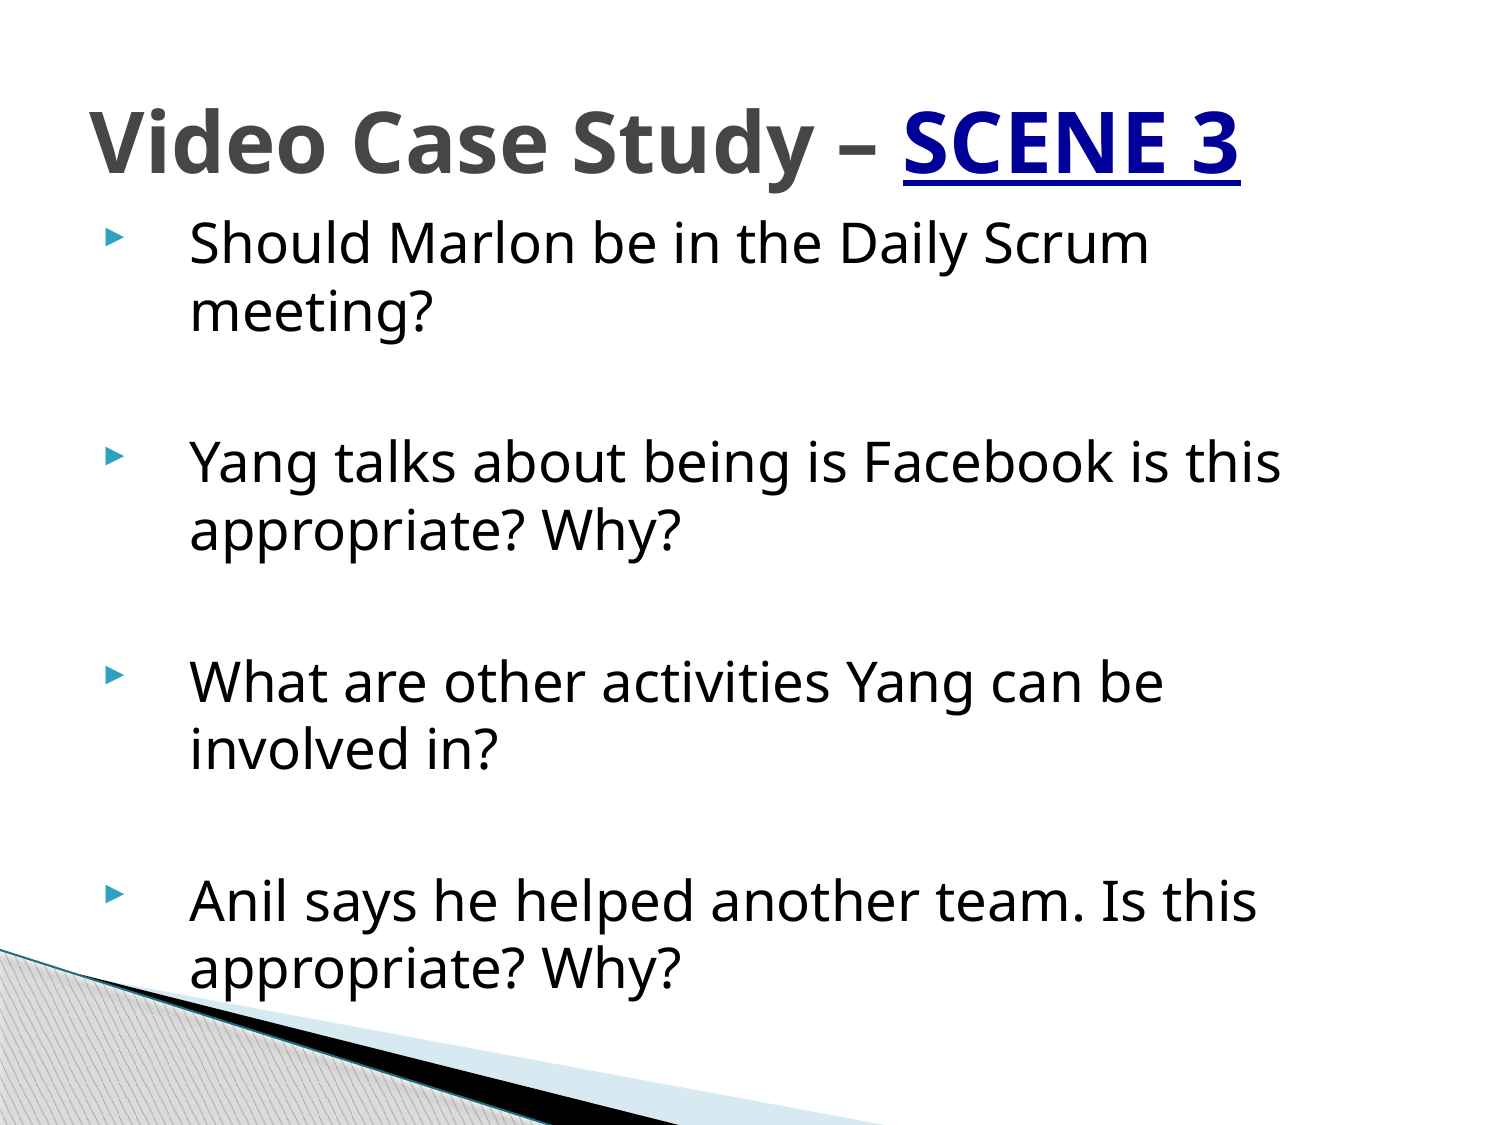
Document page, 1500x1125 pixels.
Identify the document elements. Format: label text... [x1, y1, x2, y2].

list Should Marlon be in the Daily Scrum meeting? Yang talks about being is Facebook is this appropriate? Why? What are other activities Yang can be involved in? Anil says he helped another team. Is this appropriate? Why? [87, 233, 1400, 1013]
title Video Case Study – SCENE 3 [75, 45, 1425, 233]
